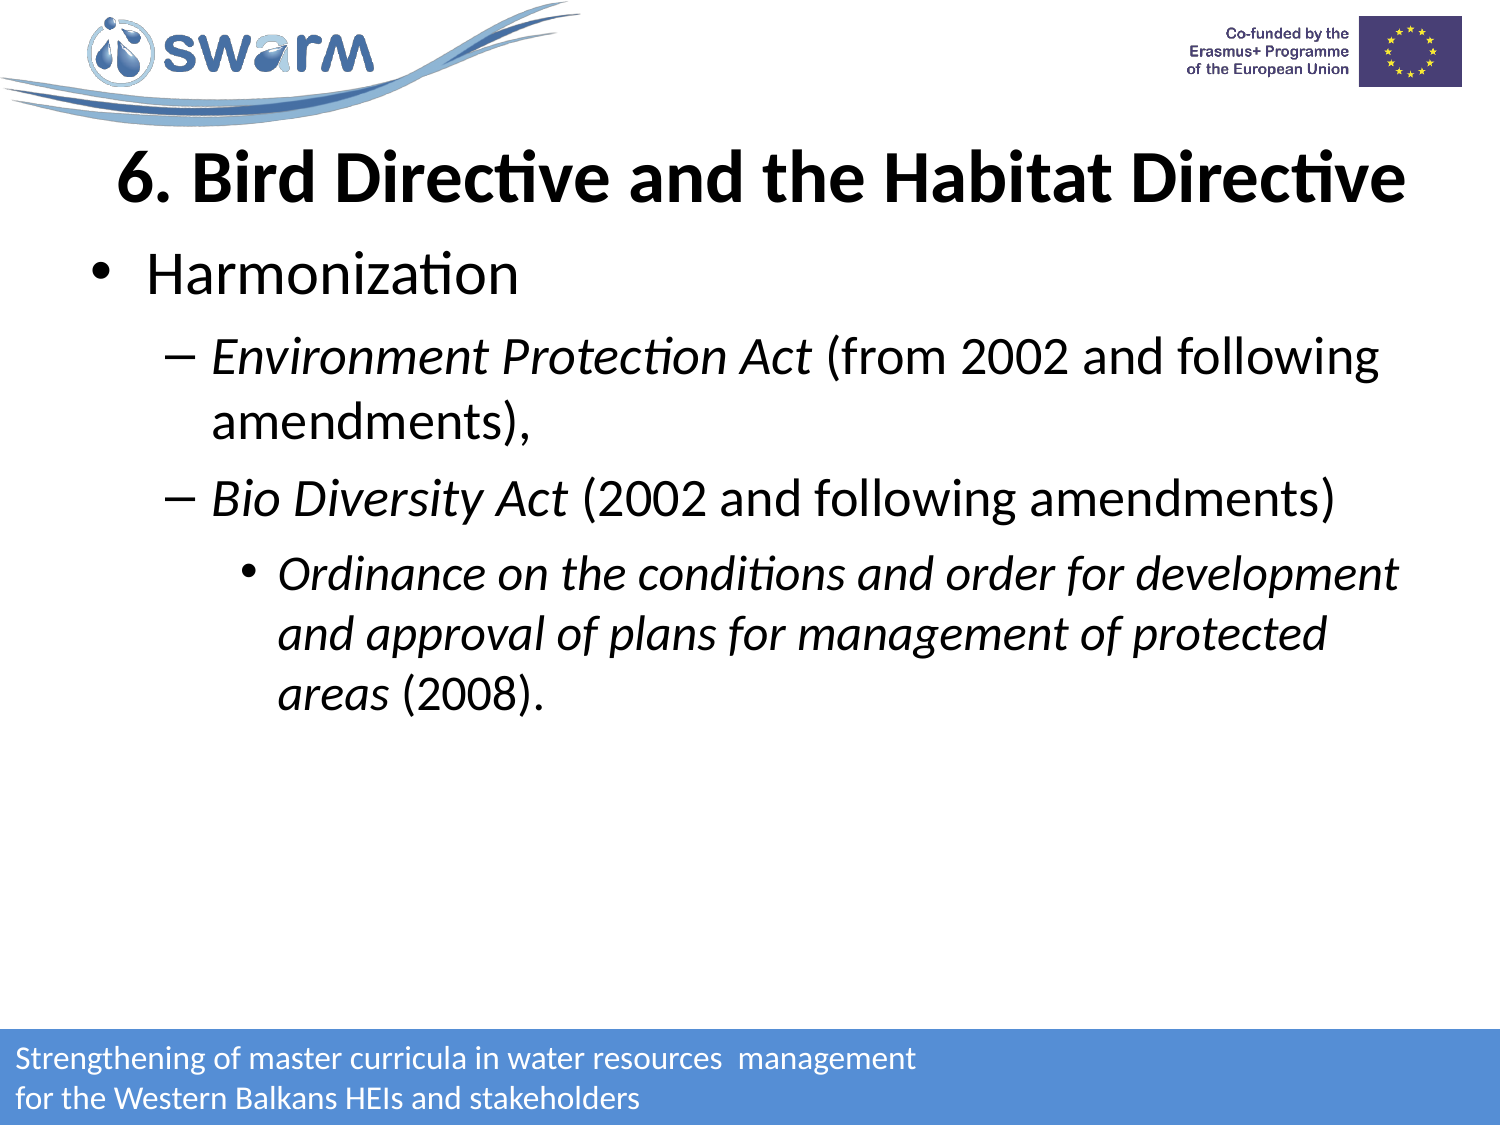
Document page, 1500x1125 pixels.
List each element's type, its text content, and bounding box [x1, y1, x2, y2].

picture [0, 0, 588, 156]
picture [1186, 16, 1463, 87]
text_box [0, 1027, 1500, 1125]
title 6. Bird Directive and the Habitat Directive [75, 120, 1450, 225]
text_box Strengthening of master curricula in water resources management for the Western Balkans HEIs and stakeholders [0, 1029, 1000, 1124]
list Harmonization Environment Protection Act (from 2002 and following amendments), Bio Diversity Act (2002 and following amendments) Ordinance on the conditions and order for development and approval of plans for management of protected areas (2008). [75, 224, 1425, 1005]
